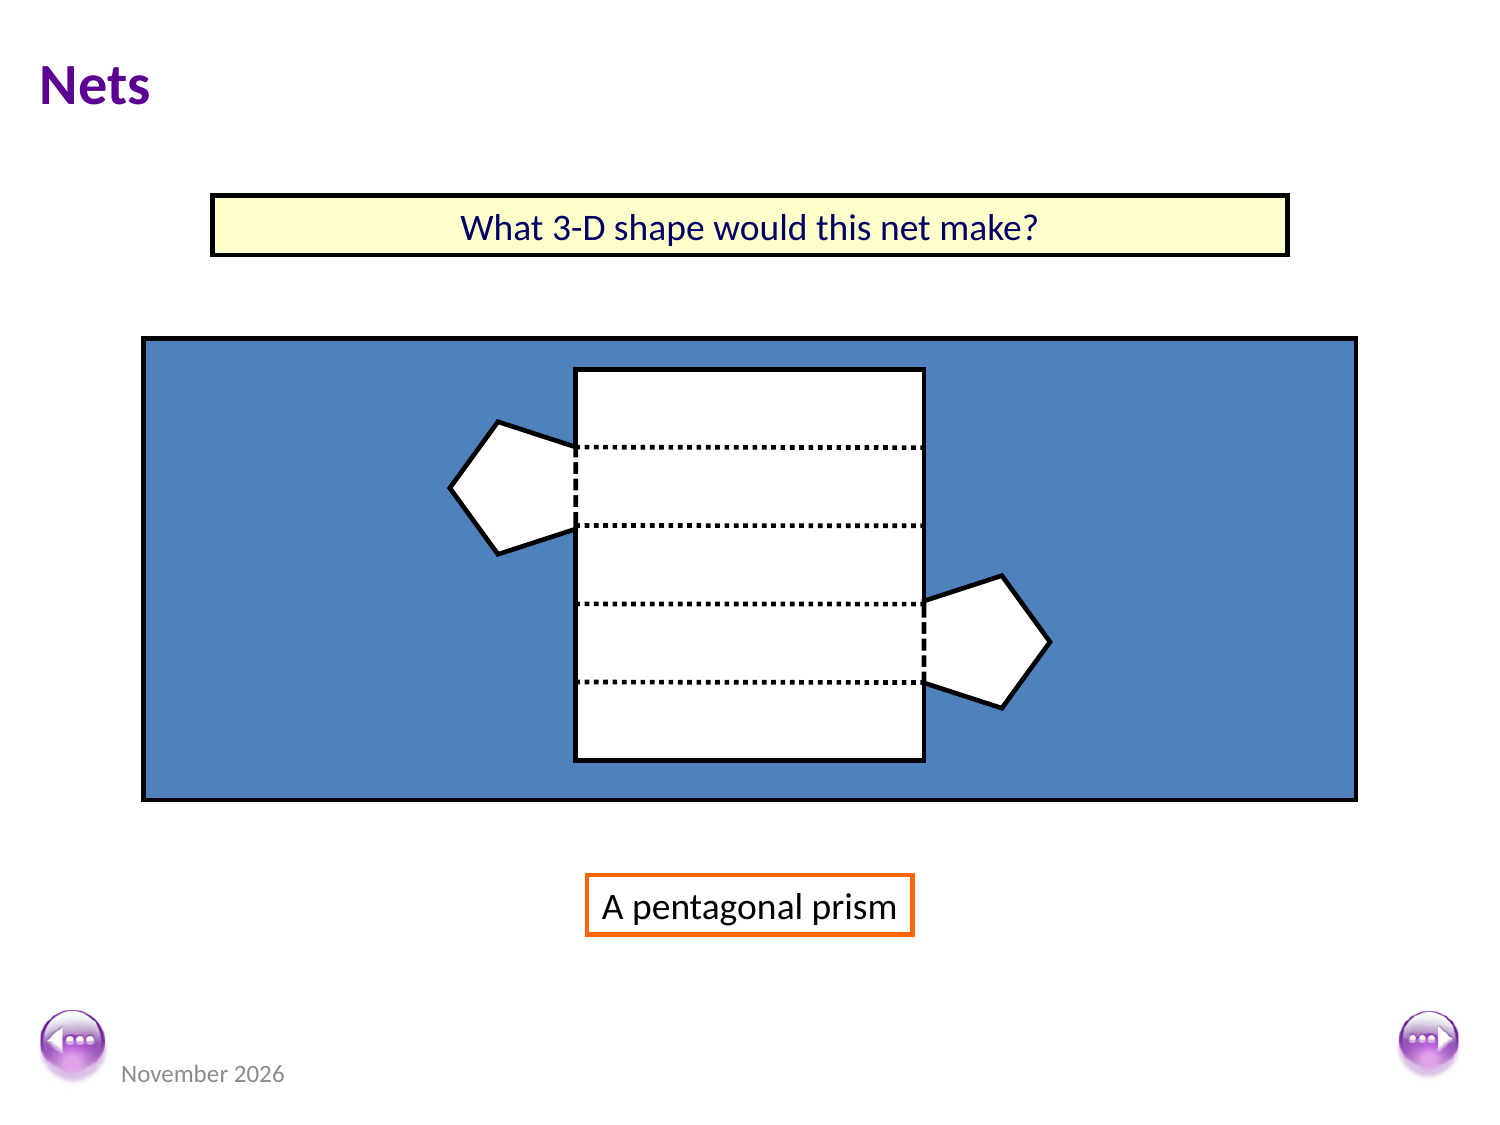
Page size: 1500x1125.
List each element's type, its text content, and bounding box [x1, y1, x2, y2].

text_box A pentagonal prism [587, 874, 913, 935]
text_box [449, 369, 1051, 761]
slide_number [115, 1042, 425, 1103]
text_box [143, 338, 1357, 800]
title Nets [24, 24, 1200, 138]
picture [1387, 999, 1471, 1087]
text_box What 3-D shape would this net make? [212, 195, 1288, 255]
picture [29, 999, 119, 1095]
